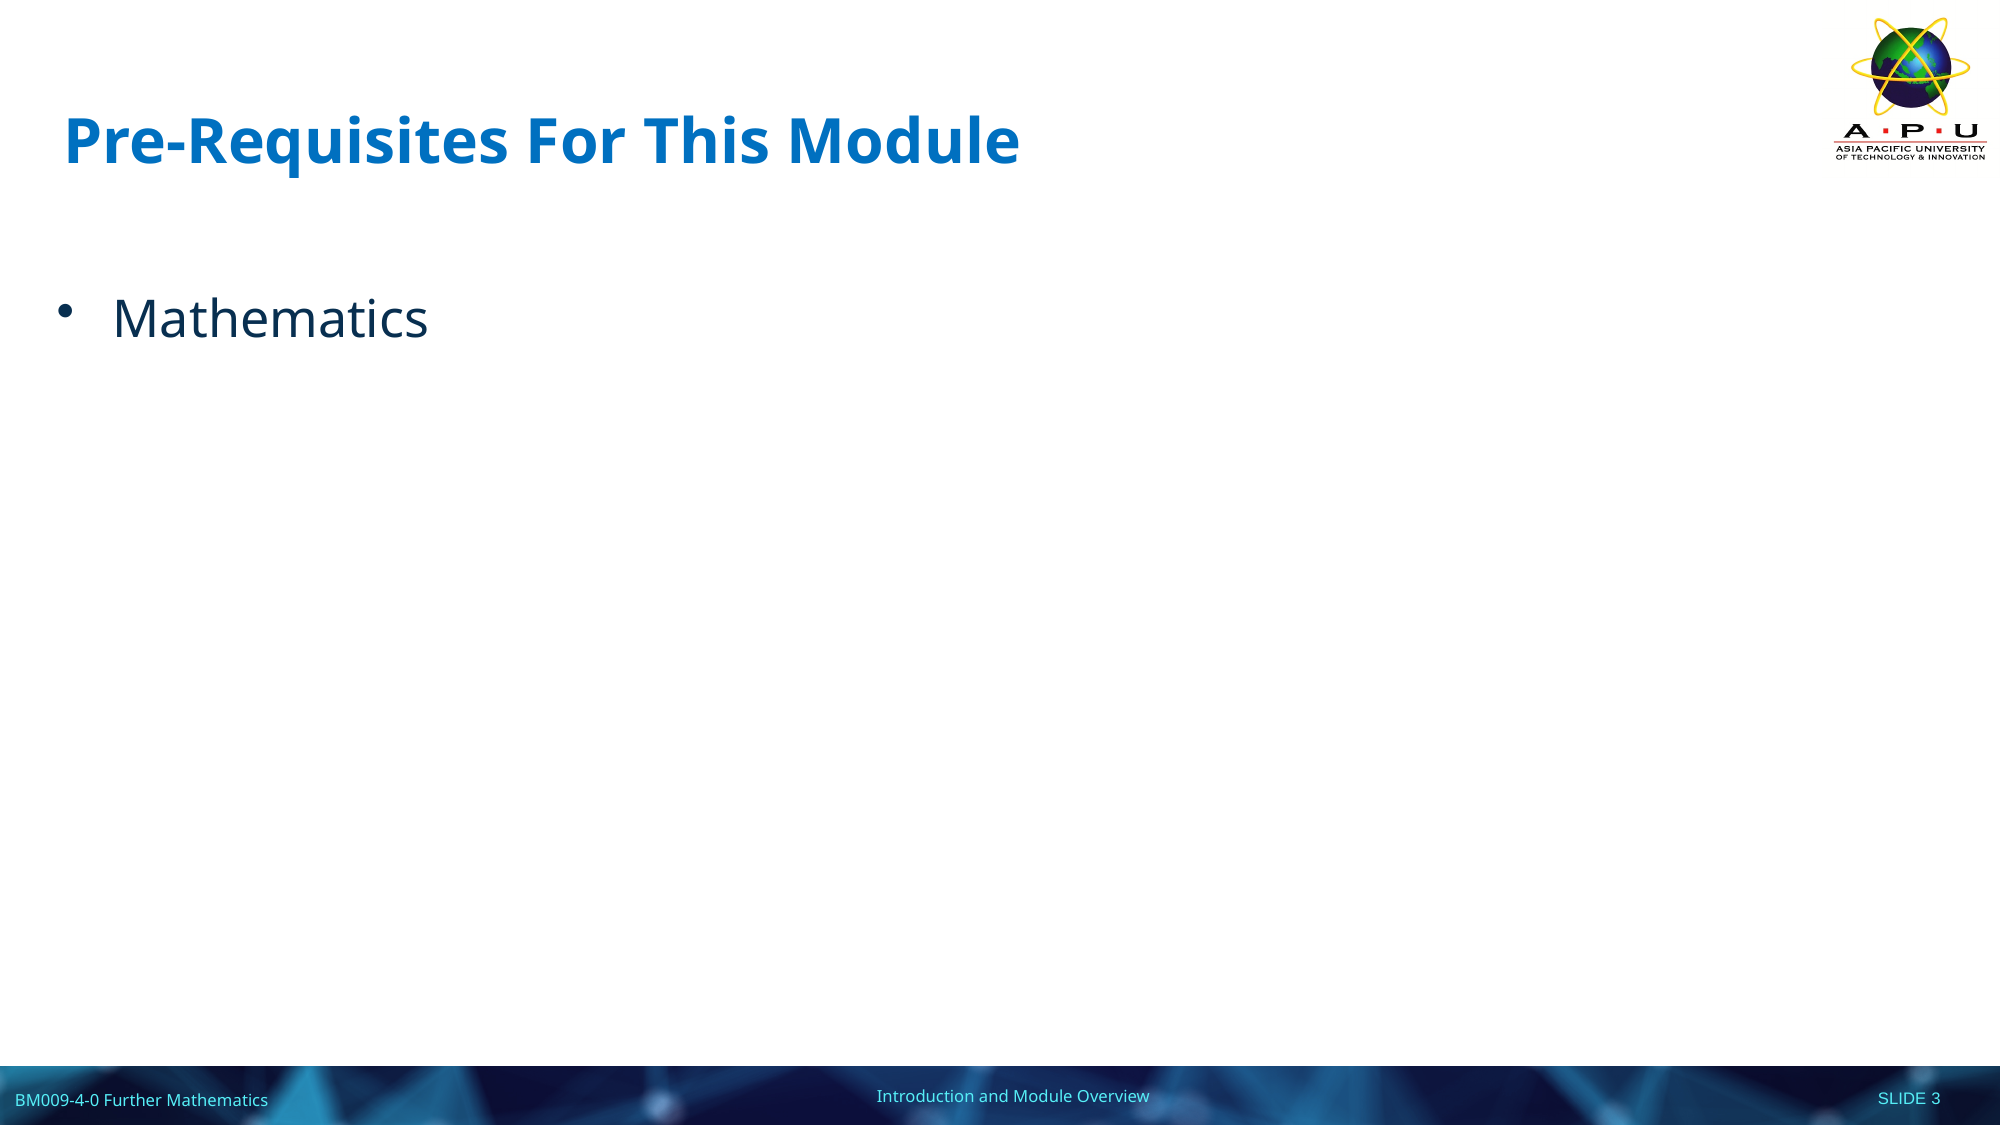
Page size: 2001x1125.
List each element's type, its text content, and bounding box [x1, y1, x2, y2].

picture [0, 1066, 2000, 1125]
title Pre-Requisites For This Module [48, 45, 1764, 233]
picture [1822, 0, 2000, 178]
list Mathematics [41, 278, 1969, 1021]
